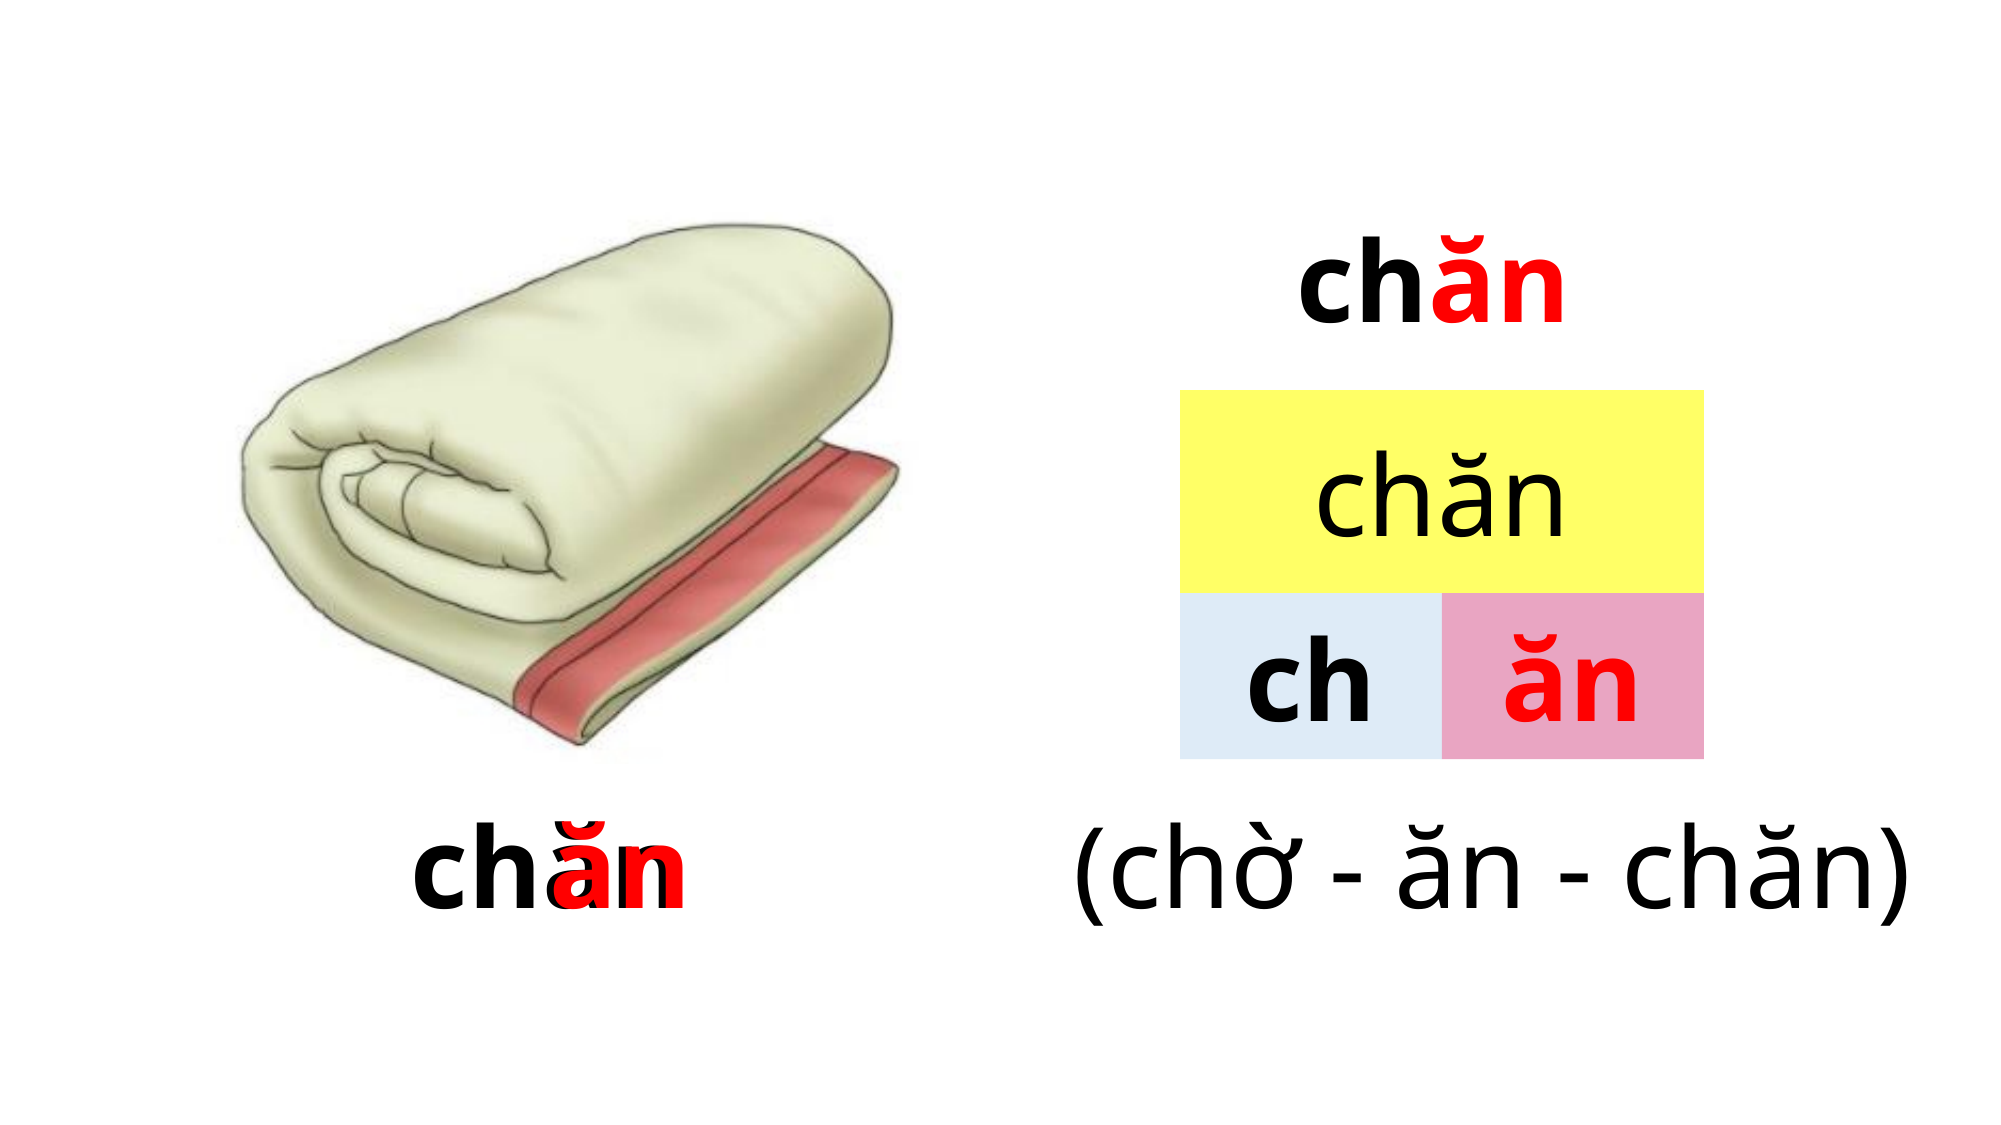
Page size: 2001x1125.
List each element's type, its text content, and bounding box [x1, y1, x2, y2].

text_box chăn [1281, 202, 1644, 353]
text_box chăn [396, 788, 534, 938]
picture [206, 212, 943, 764]
text_box (chờ - ăn - chăn) [985, 788, 2000, 938]
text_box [1180, 389, 1704, 760]
text_box ăn [534, 788, 707, 938]
